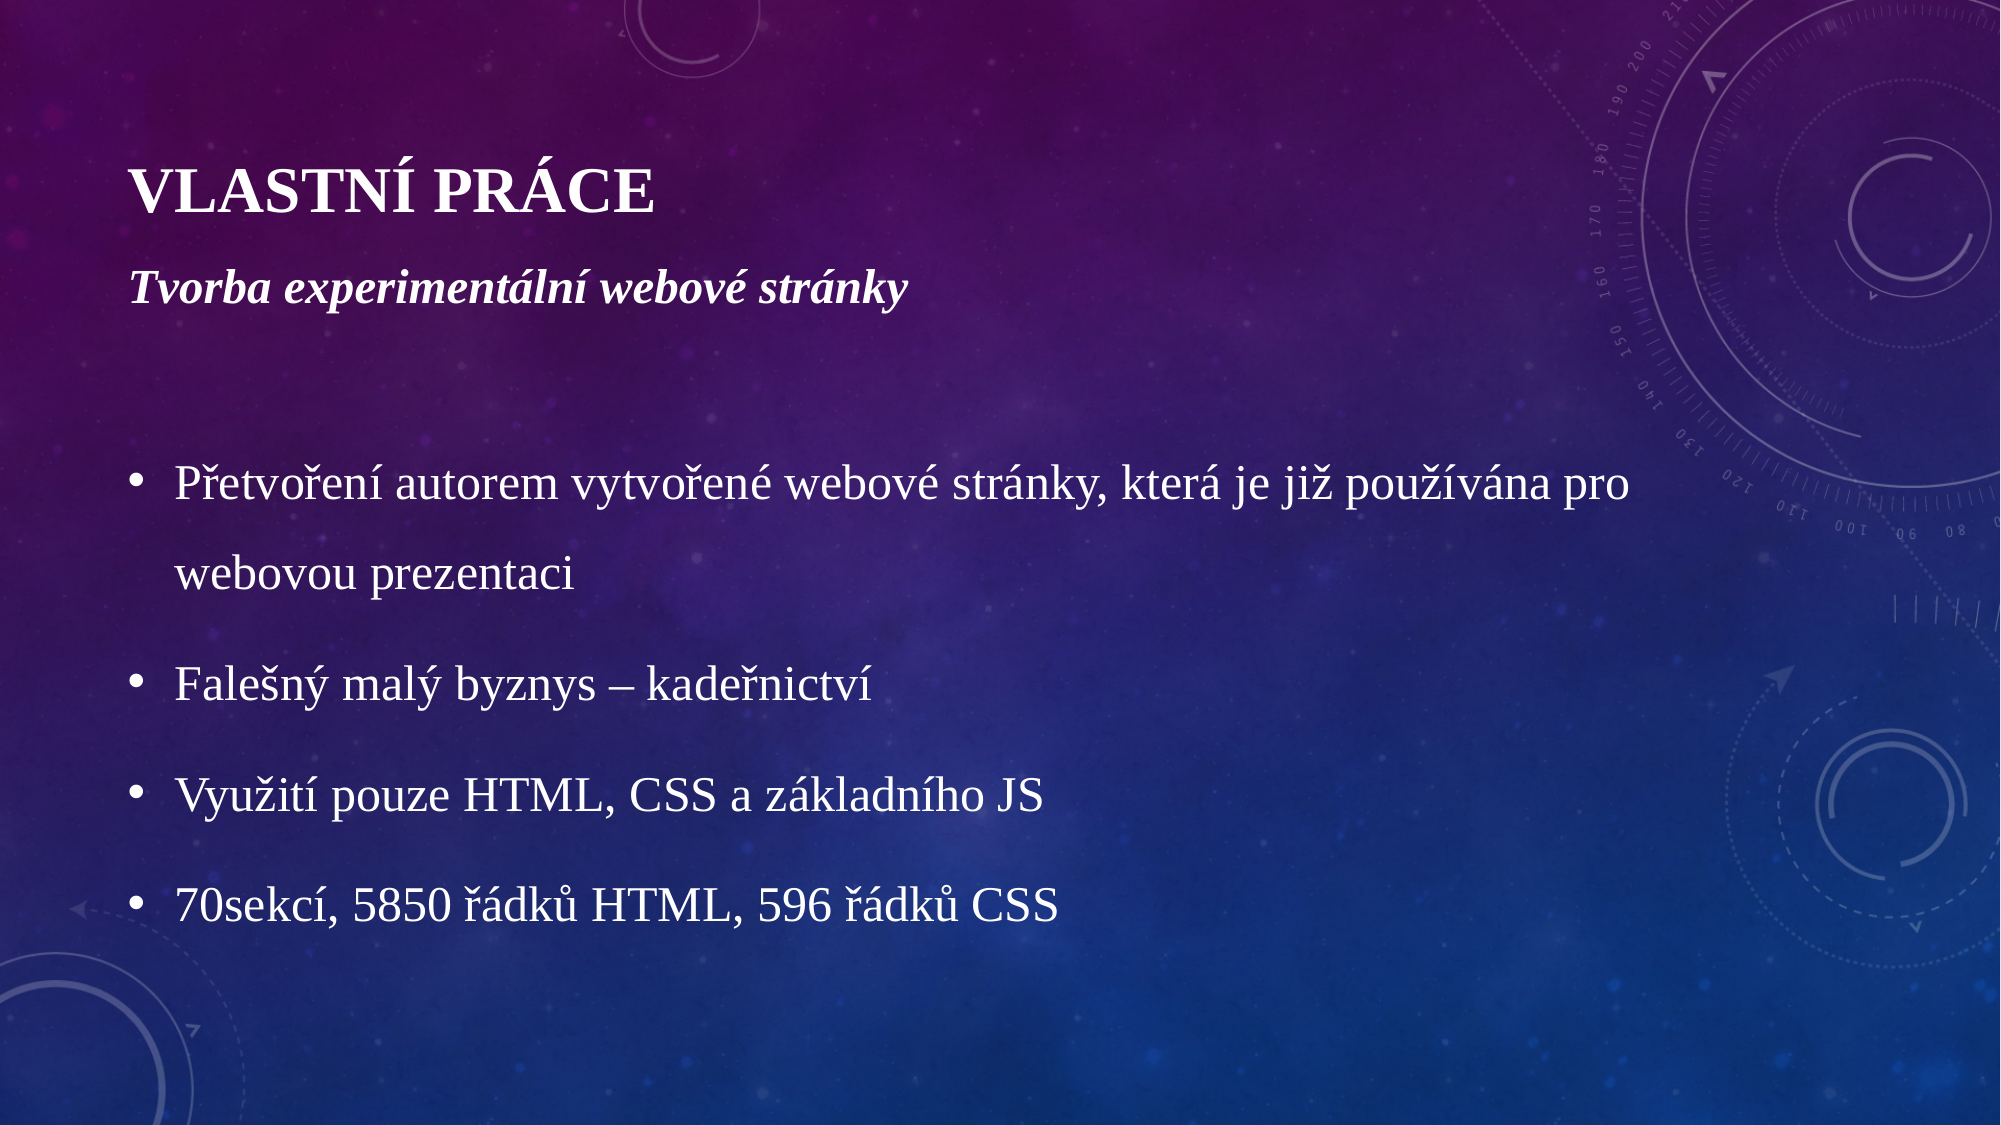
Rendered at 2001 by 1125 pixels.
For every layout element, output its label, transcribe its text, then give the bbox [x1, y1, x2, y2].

list Přetvoření autorem vytvořené webové stránky, která je již používána pro webovou prezentaci Falešný malý byznys – kadeřnictví Využití pouze HTML, CSS a základního JS 70sekcí, 5850 řádků HTML, 596 řádků CSS [112, 351, 1798, 1000]
picture [0, 0, 2001, 1125]
title Vlastní Práce Tvorba experimentální webové stránky [112, 99, 1777, 322]
